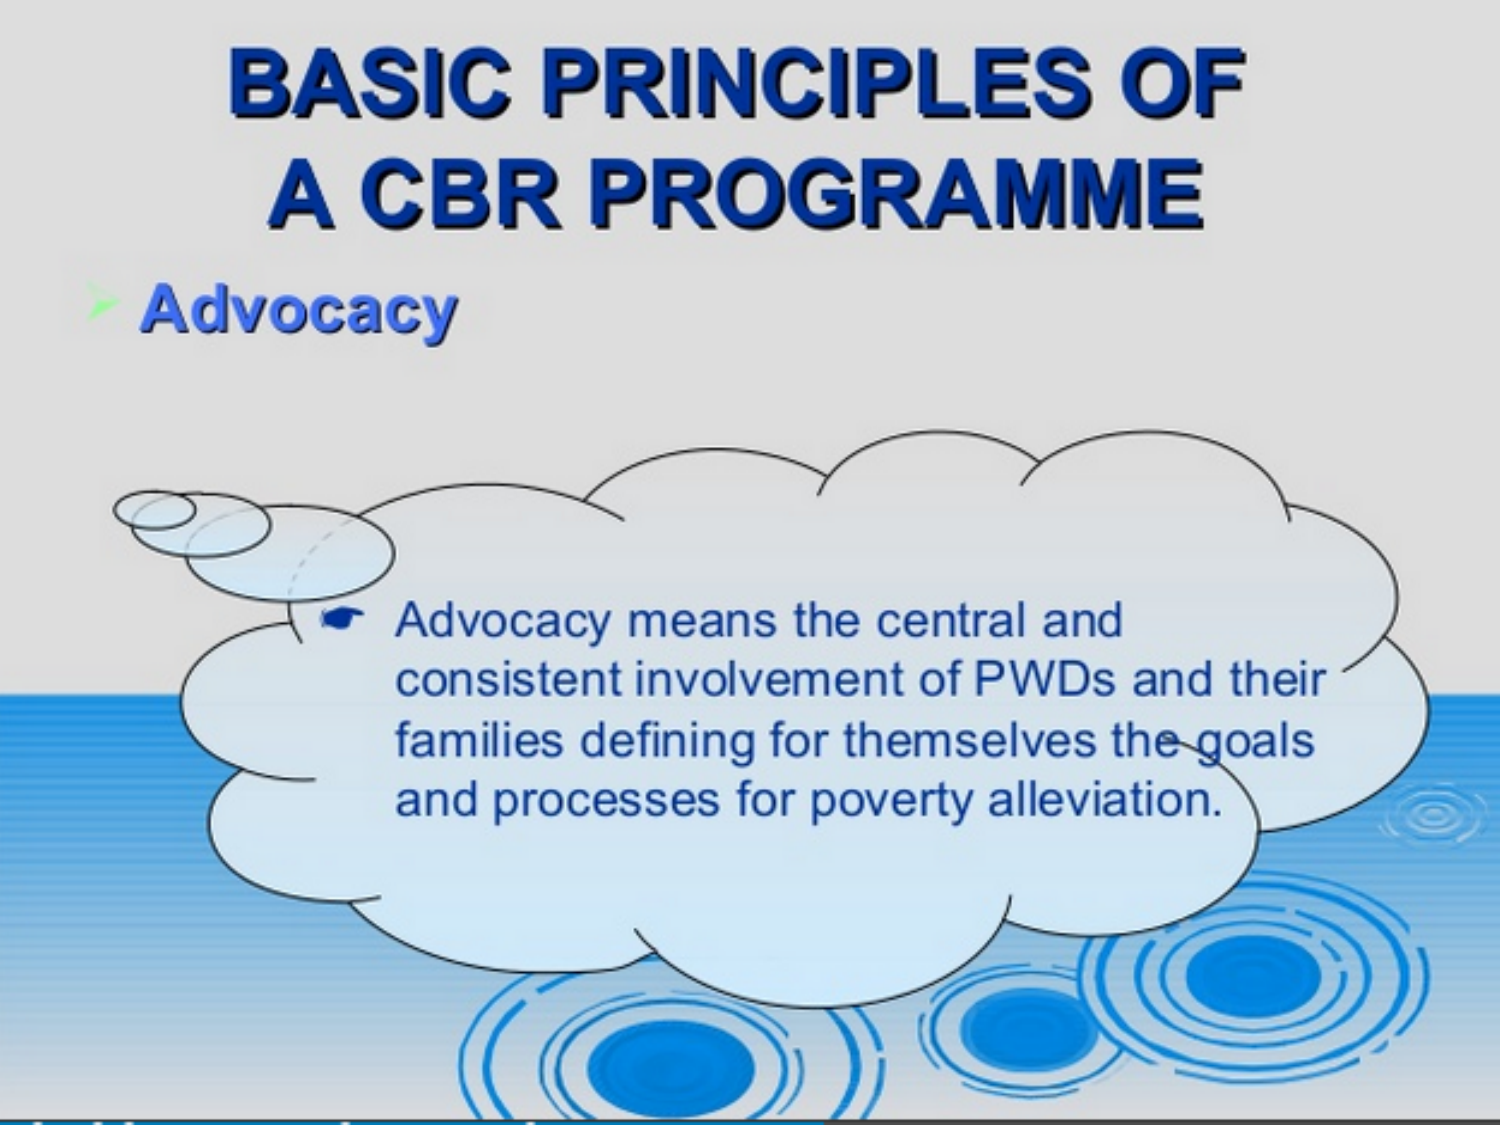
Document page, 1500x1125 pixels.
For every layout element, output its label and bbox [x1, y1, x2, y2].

list [0, 0, 1500, 1125]
